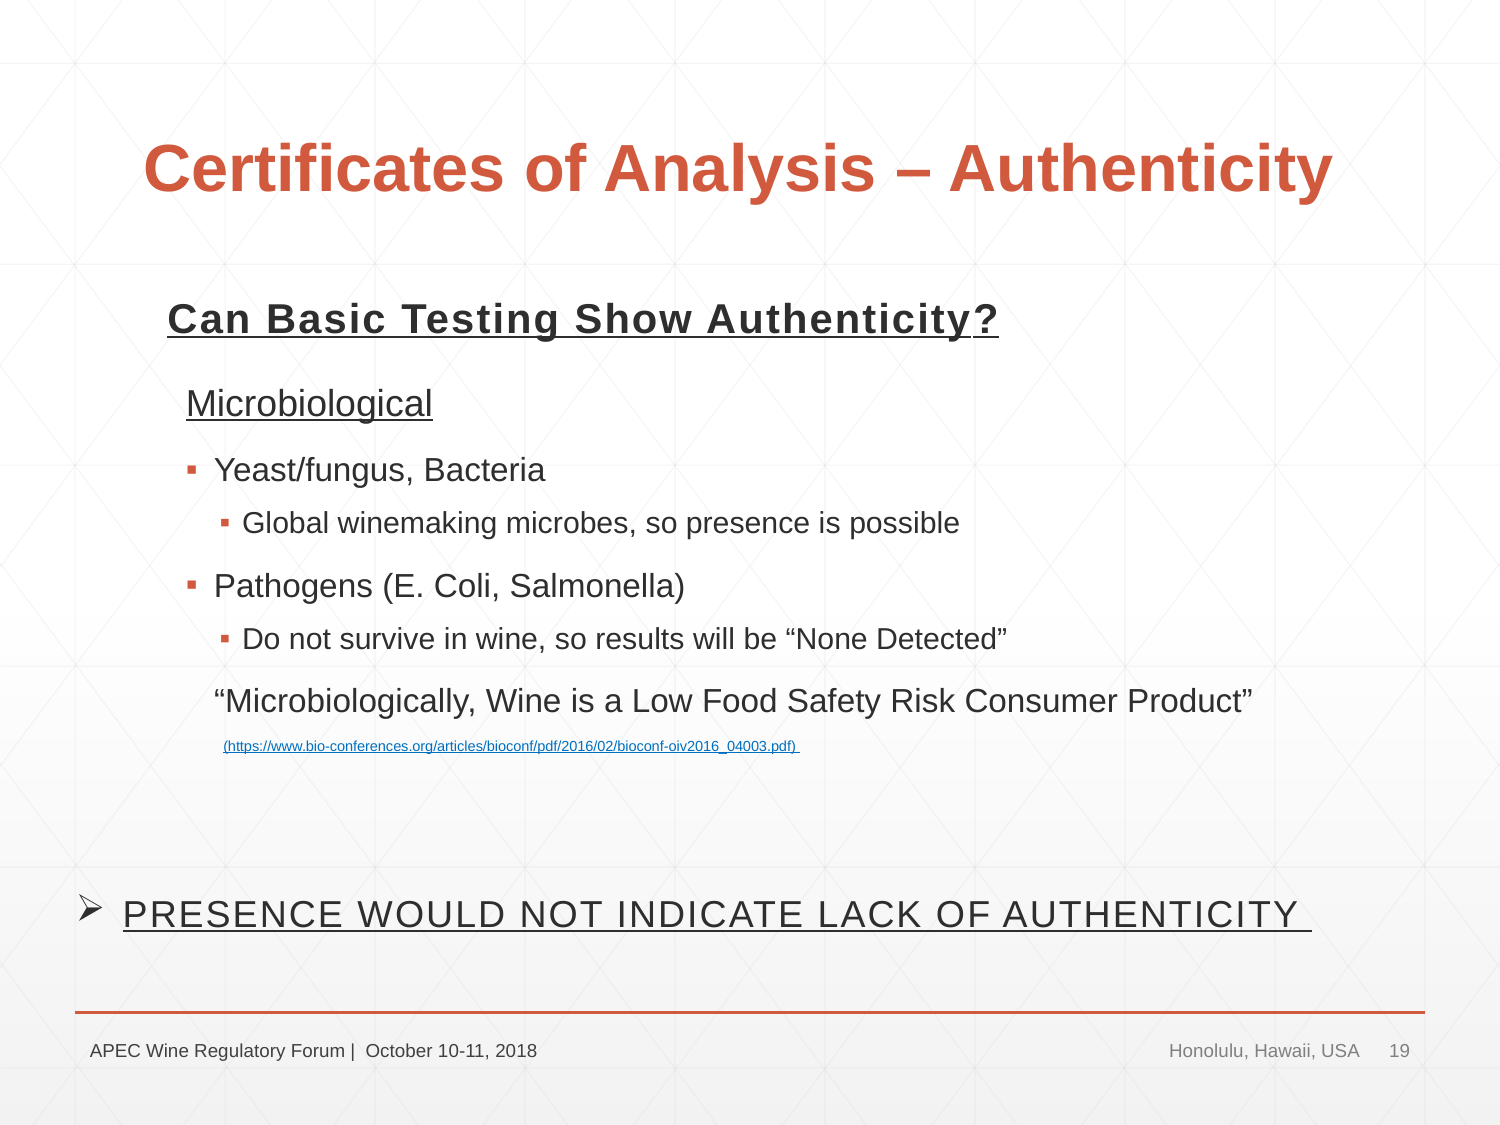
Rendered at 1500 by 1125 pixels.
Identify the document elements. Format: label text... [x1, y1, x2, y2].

footer APEC Wine Regulatory Forum | October 10-11, 2018 [75, 1031, 829, 1069]
slide_number Honolulu, Hawaii, USA [837, 1031, 1375, 1069]
slide_number 19 [1375, 1031, 1429, 1069]
title Certificates of Analysis – Authenticity [128, 68, 1375, 214]
text_box Microbiological Yeast/fungus, Bacteria Global winemaking microbes, so presence is possible Pathogens (E. Coli, Salmonella) Do not survive in wine, so results will be “None Detected” “Microbiologically, Wine is a Low Food Safety Risk Consumer Product” (https://www.bio-conferences.org/articles/bioconf/pdf/2016/02/bioconf-oiv2016_04003.pdf) [170, 377, 1301, 812]
list Can Basic Testing Show Authenticity? [152, 259, 1395, 359]
text_box Presence would not indicate lack of authenticity [61, 869, 1358, 943]
